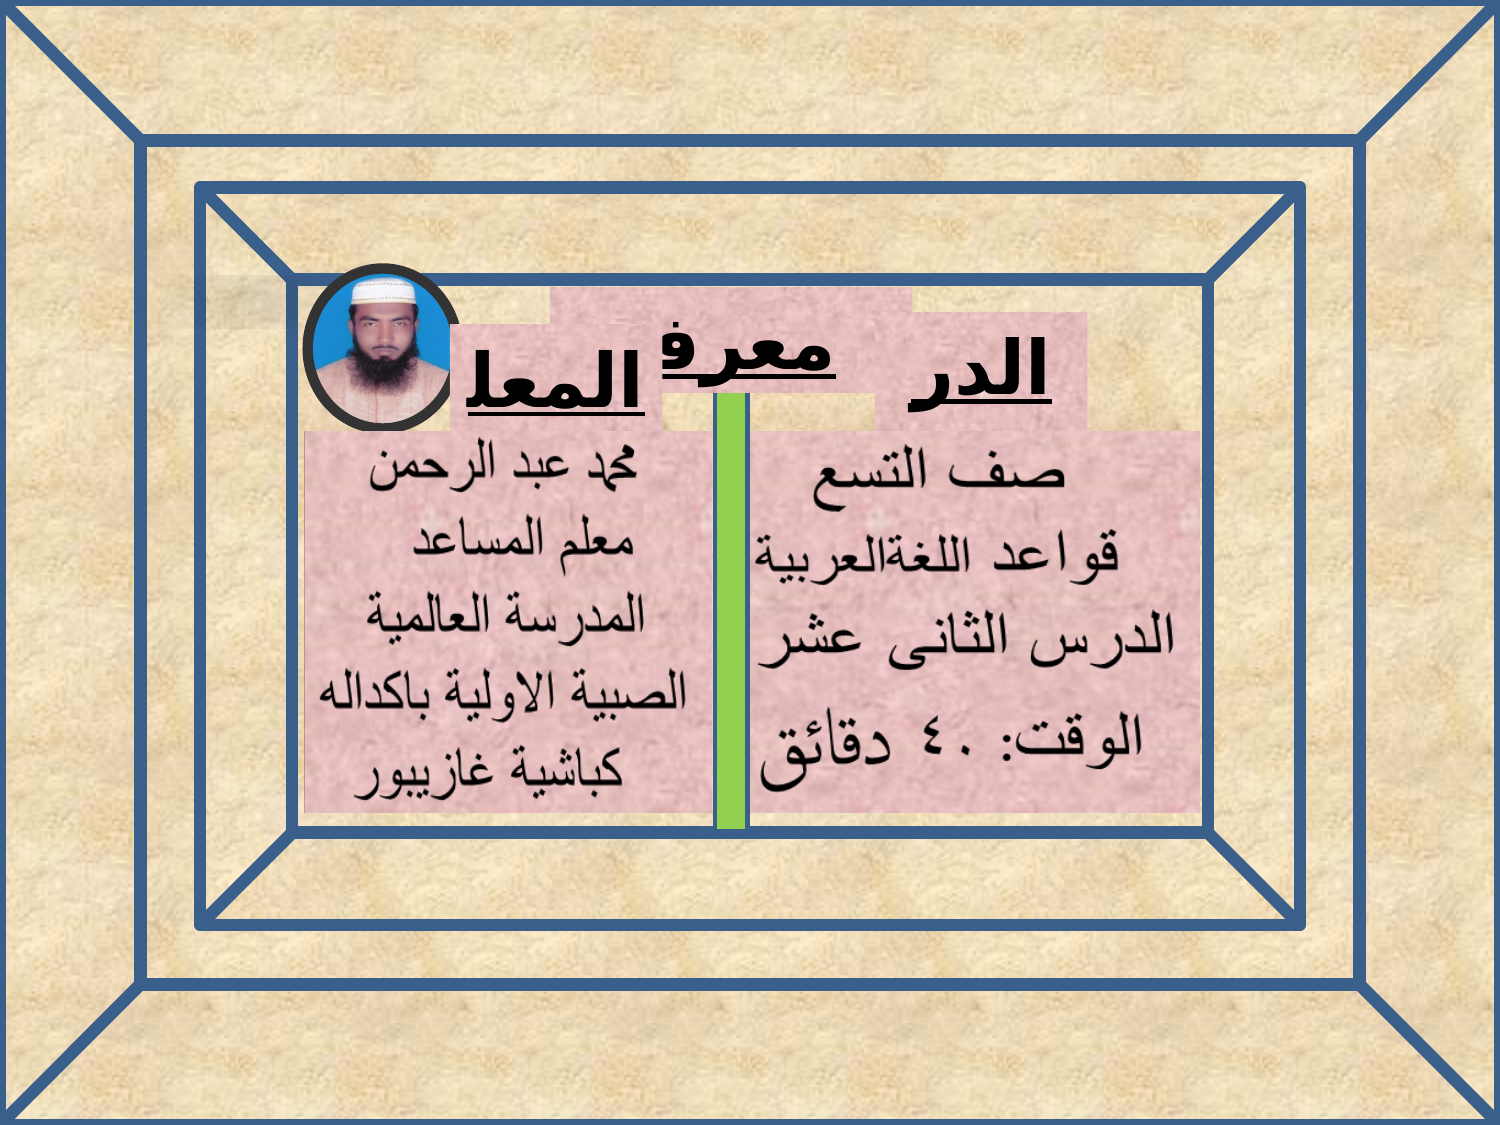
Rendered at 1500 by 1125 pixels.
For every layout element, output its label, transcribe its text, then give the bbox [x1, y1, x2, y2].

text_box معرفة [716, 287, 913, 393]
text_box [287, 268, 713, 813]
text_box [713, 393, 750, 833]
text_box [0, 0, 1500, 1125]
text_box [198, 185, 1302, 927]
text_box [749, 312, 1201, 813]
